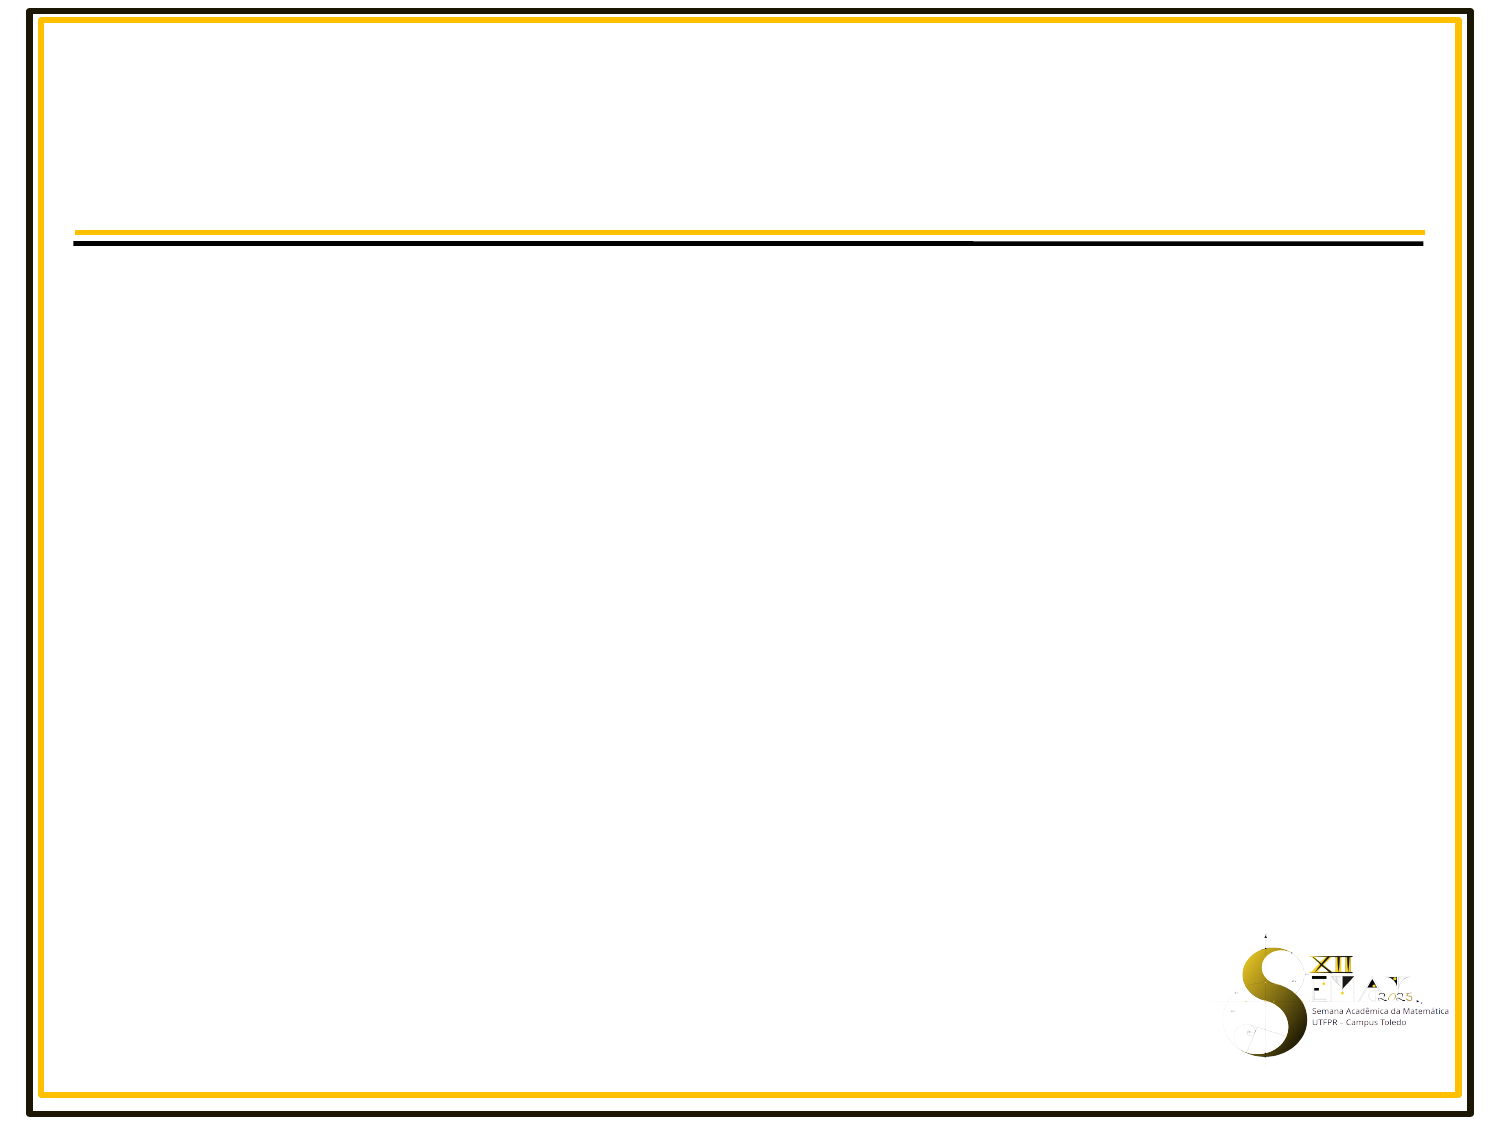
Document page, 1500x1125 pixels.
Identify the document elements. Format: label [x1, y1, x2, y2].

text_box [39, 18, 1461, 1097]
text_box [27, 9, 1473, 1116]
picture [1210, 915, 1462, 1093]
